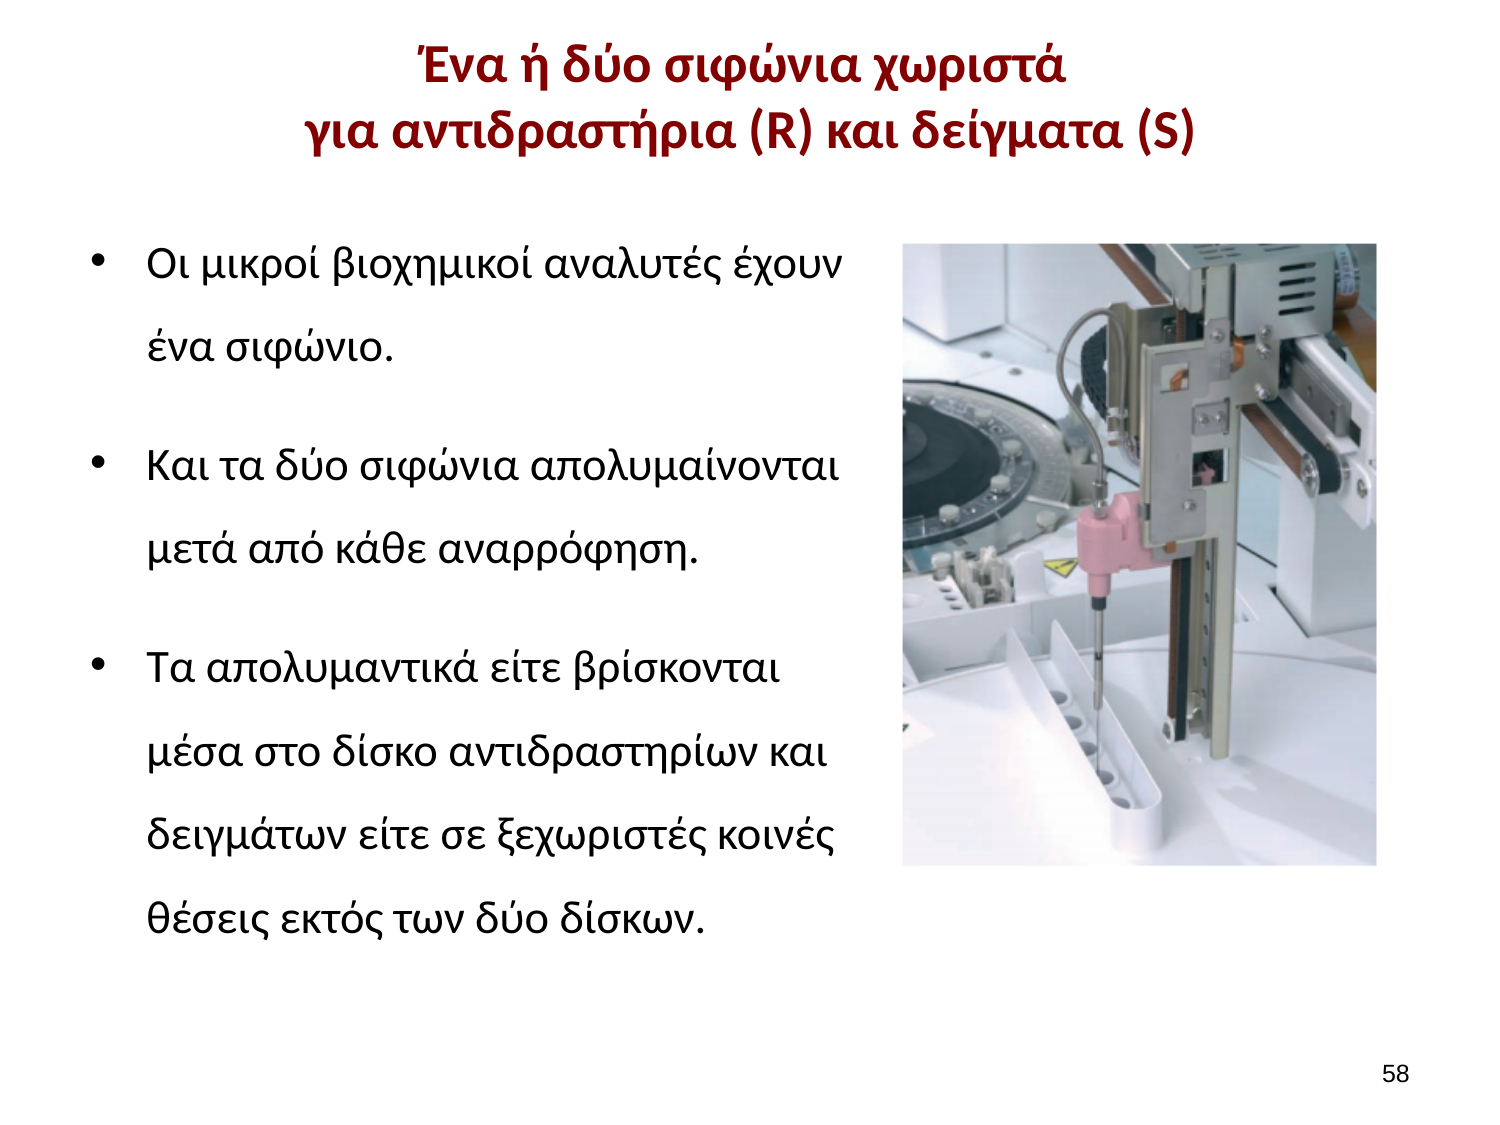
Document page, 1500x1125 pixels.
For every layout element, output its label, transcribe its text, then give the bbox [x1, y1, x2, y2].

picture [892, 219, 1395, 878]
list Oι μικροί βιοχημικοί αναλυτές έχουν ένα σιφώνιο. Και τα δύο σιφώνια απολυμαίνονται μετά από κάθε αναρρόφηση. Τα απολυμαντικά είτε βρίσκονται μέσα στο δίσκο αντιδραστηρίων και δειγμάτων είτε σε ξεχωριστές κοινές θέσεις εκτός των δύο δίσκων. [75, 196, 869, 1024]
title Ένα ή δύο σιφώνια χωριστά για αντιδραστήρια (R) και δείγματα (S) [76, 19, 1427, 169]
slide_number 57 [1074, 1042, 1425, 1103]
